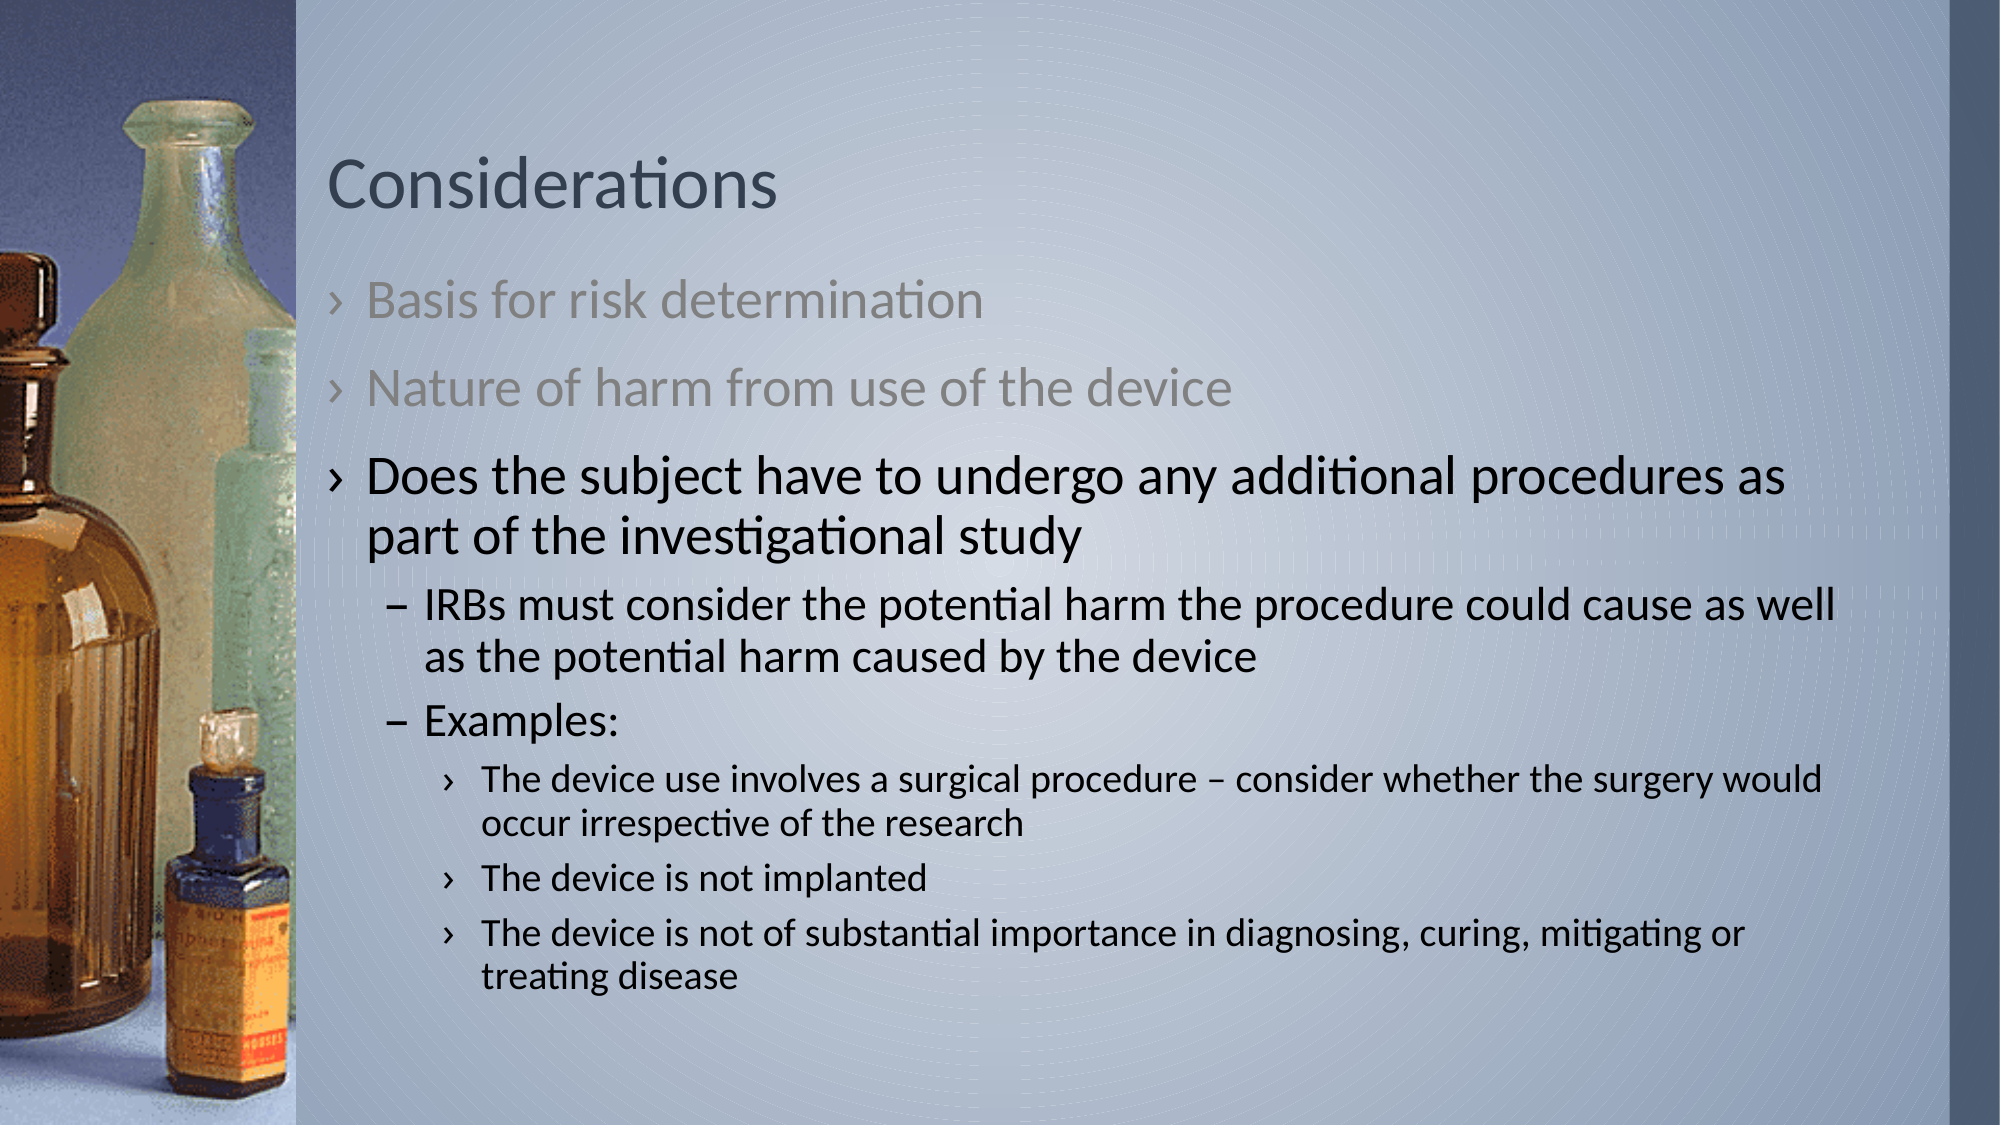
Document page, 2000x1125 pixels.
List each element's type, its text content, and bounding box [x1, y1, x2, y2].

list Basis for risk determination Nature of harm from use of the device Does the subject have to undergo any additional procedures as part of the investigational study IRBs must consider the potential harm the procedure could cause as well as the potential harm caused by the device Examples: The device use involves a surgical procedure – consider whether the surgery would occur irrespective of the research The device is not implanted The device is not of substantial importance in diagnosing, curing, mitigating or treating disease [312, 262, 1867, 1013]
picture [0, 0, 296, 1125]
title Considerations [312, 29, 1867, 233]
